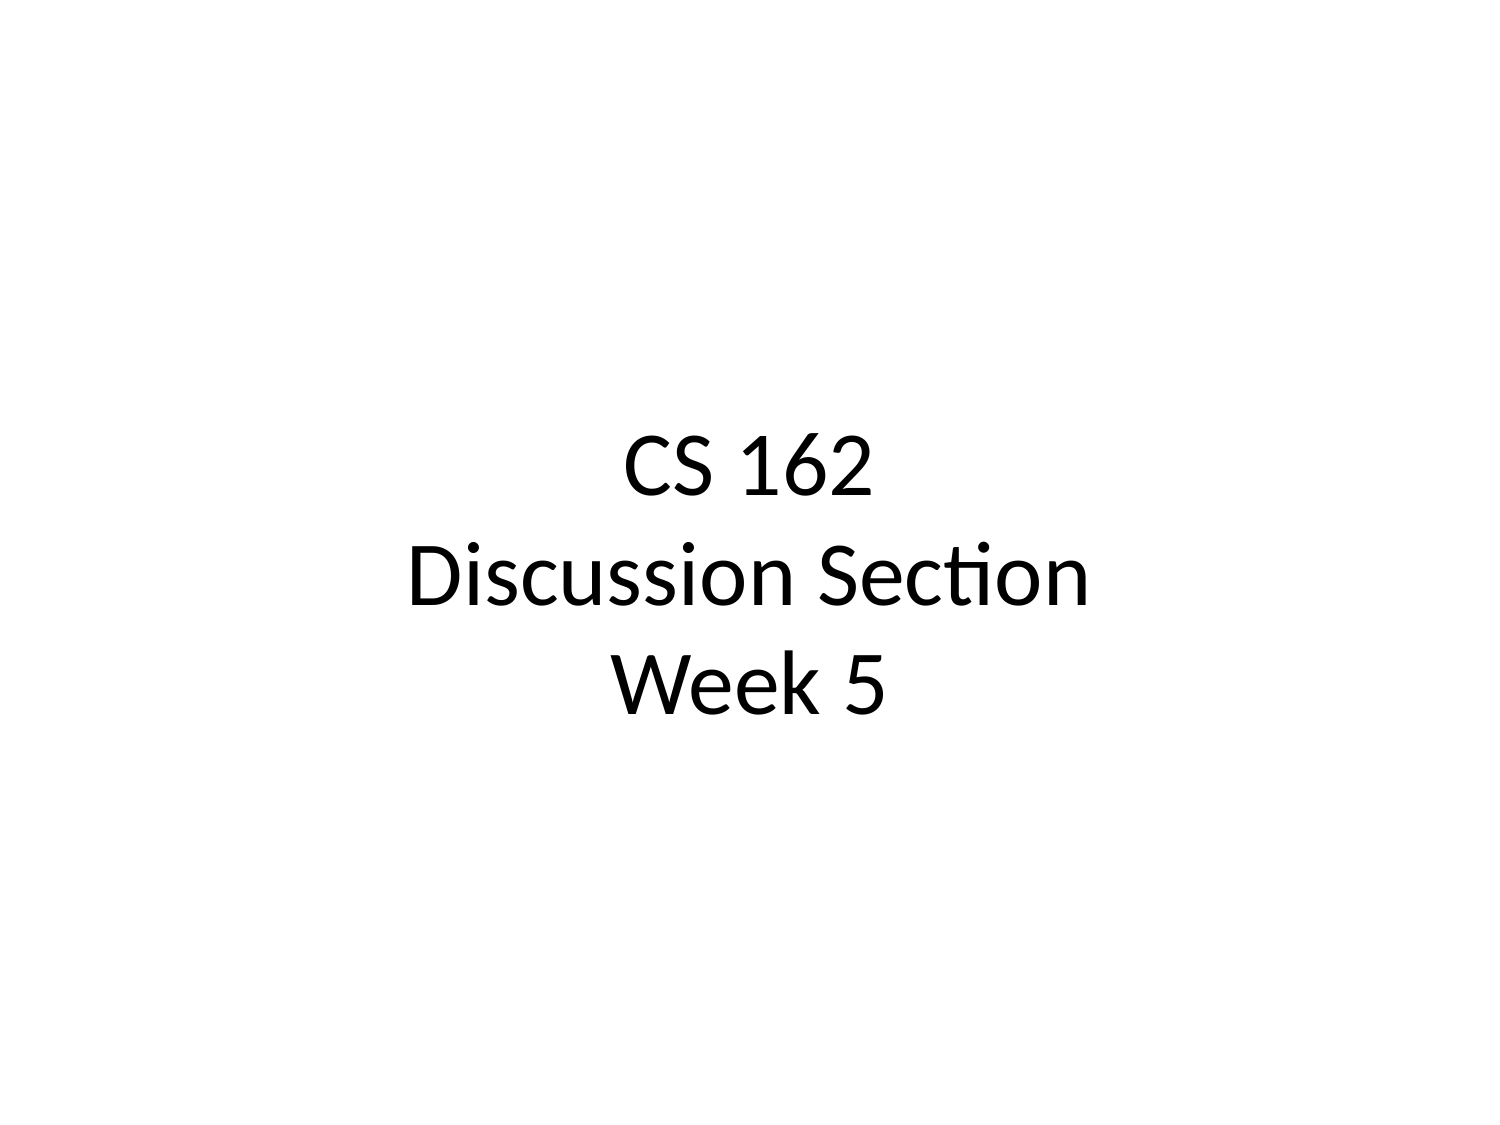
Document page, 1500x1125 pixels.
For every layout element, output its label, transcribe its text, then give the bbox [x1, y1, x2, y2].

title CS 162 Discussion Section Week 5 [112, 90, 1388, 1047]
